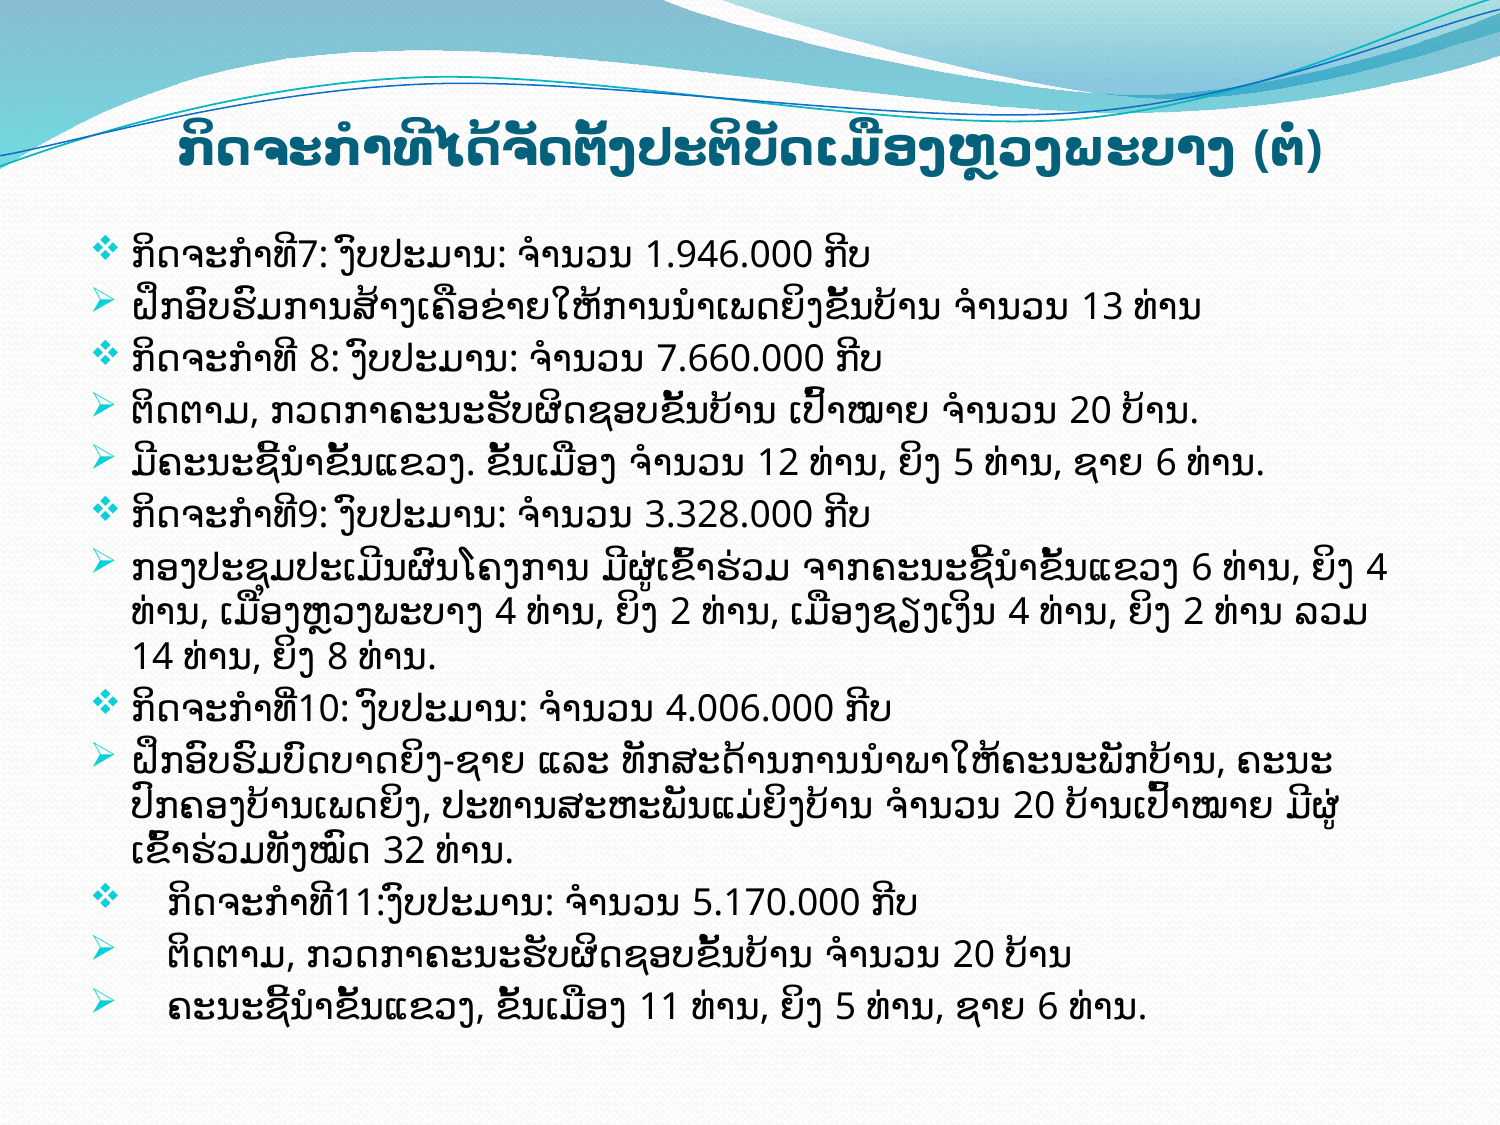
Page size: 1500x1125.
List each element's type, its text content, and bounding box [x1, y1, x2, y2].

list ກິດຈະກຳ​ທີ7: ງົບປະມານ: ຈຳນວນ 1.946.000 ກີບ ຝຶກ​ອົບຮົມ​ການ​ສ້າງ​ເຄືອ​ຂ່າຍ​ໃຫ້ການ​ນຳ​ເພດ​ຍິງ​ຂັ້ນບ້ານ ຈຳນວນ 13 ທ່ານ ກິດຈະກຳ​ທີ 8: ງົບປະມານ: ຈຳນວນ 7.660.000 ກີບ ຕິດຕາມ, ກວດກາ​ຄະນະ​ຮັບຜິດຊອບ​ຂັ້ນບ້ານ ​ເປົ້າໝາຍ ຈໍານວນ 2​0 ບ້ານ​. ມີຄະນະຊີ້ນຳຂັ້ນແຂວງ. ຂັ້ນເມືອງ ຈຳນວນ 12 ທ່ານ, ຍິງ 5 ທ່ານ, ຊາຍ 6 ທ່ານ. ກິດຈະກຳ​ທີ9: ງົບປະມານ: ຈຳ​ນວນ 3.328.000 ກີບ ກອງ​ປະຊຸມ​ປະ​ເມີນ​ຜົນ​ໂຄງການ ມີ​ຜູ່​ເຂົ້າຮ່ວມ ຈາກ​ຄະນະ​ຊີ້​ນຳ​ຂັ້ນ​ແຂວງ 6 ທ່ານ, ຍິງ 4 ທ່ານ, ​ເມືອງ​ຫຼວງ​ພະ​ບາງ 4 ທ່ານ, ຍິງ 2 ທ່ານ, ​ເມືອງ​ຊຽງ​​ເງິນ 4 ທ່ານ, ຍິງ 2 ທ່ານ ລວມ 14 ທ່ານ, ຍິງ 8 ທ່ານ. ກິດຈະກຳ​ທີ່10: ງົບປະມານ: ຈຳນວນ 4.006.000 ກີບ ຝຶກ​ອົບຮົມ​ບົດບາດ​ຍິງ-ຊາຍ ​ແລະ ທັກ​ສະ​ດ້ານ​ການ​ນຳພາ​ໃຫ້​ຄະນະ​ພັກ​ບ້ານ, ຄະ​ນະປົກຄອງ​ບ້ານ​ເພດ​ຍິງ, ປະທານ​ສະຫະພັນ​ແມ່ຍິງ​ບ້ານ ຈຳນວນ 2​0 ບ້ານ​ເປົ້າໝາຍ ມີ​ຜູ່​ເຂົ້າຮ່ວມ​ທັງ​ໝົດ 32 ທ່ານ. ກິດຈະກຳ​ທີ11:ງົບປະມານ: ຈຳນວນ 5.170.000 ກີບ ຕິດຕາມ, ກວດກາ​ຄະນະ​ຮັບຜິດຊອບ​ຂັ້ນບ້ານ ຈໍານວນ 20 ບ້ານ​ ຄະນະຊີ້ນຳຂັ້ນແຂວງ, ຂັ້ນເມືອງ 11 ທ່ານ, ຍິງ 5 ທ່ານ, ຊາຍ 6 ທ່ານ. [75, 222, 1425, 1038]
title ກິດຈະກຳທີໄດ້ຈັດຕັ້ງປະຕິບັດເມືອງ​ຫຼວງ​ພະ​ບາງ (ຕໍ່) [75, 35, 1425, 176]
